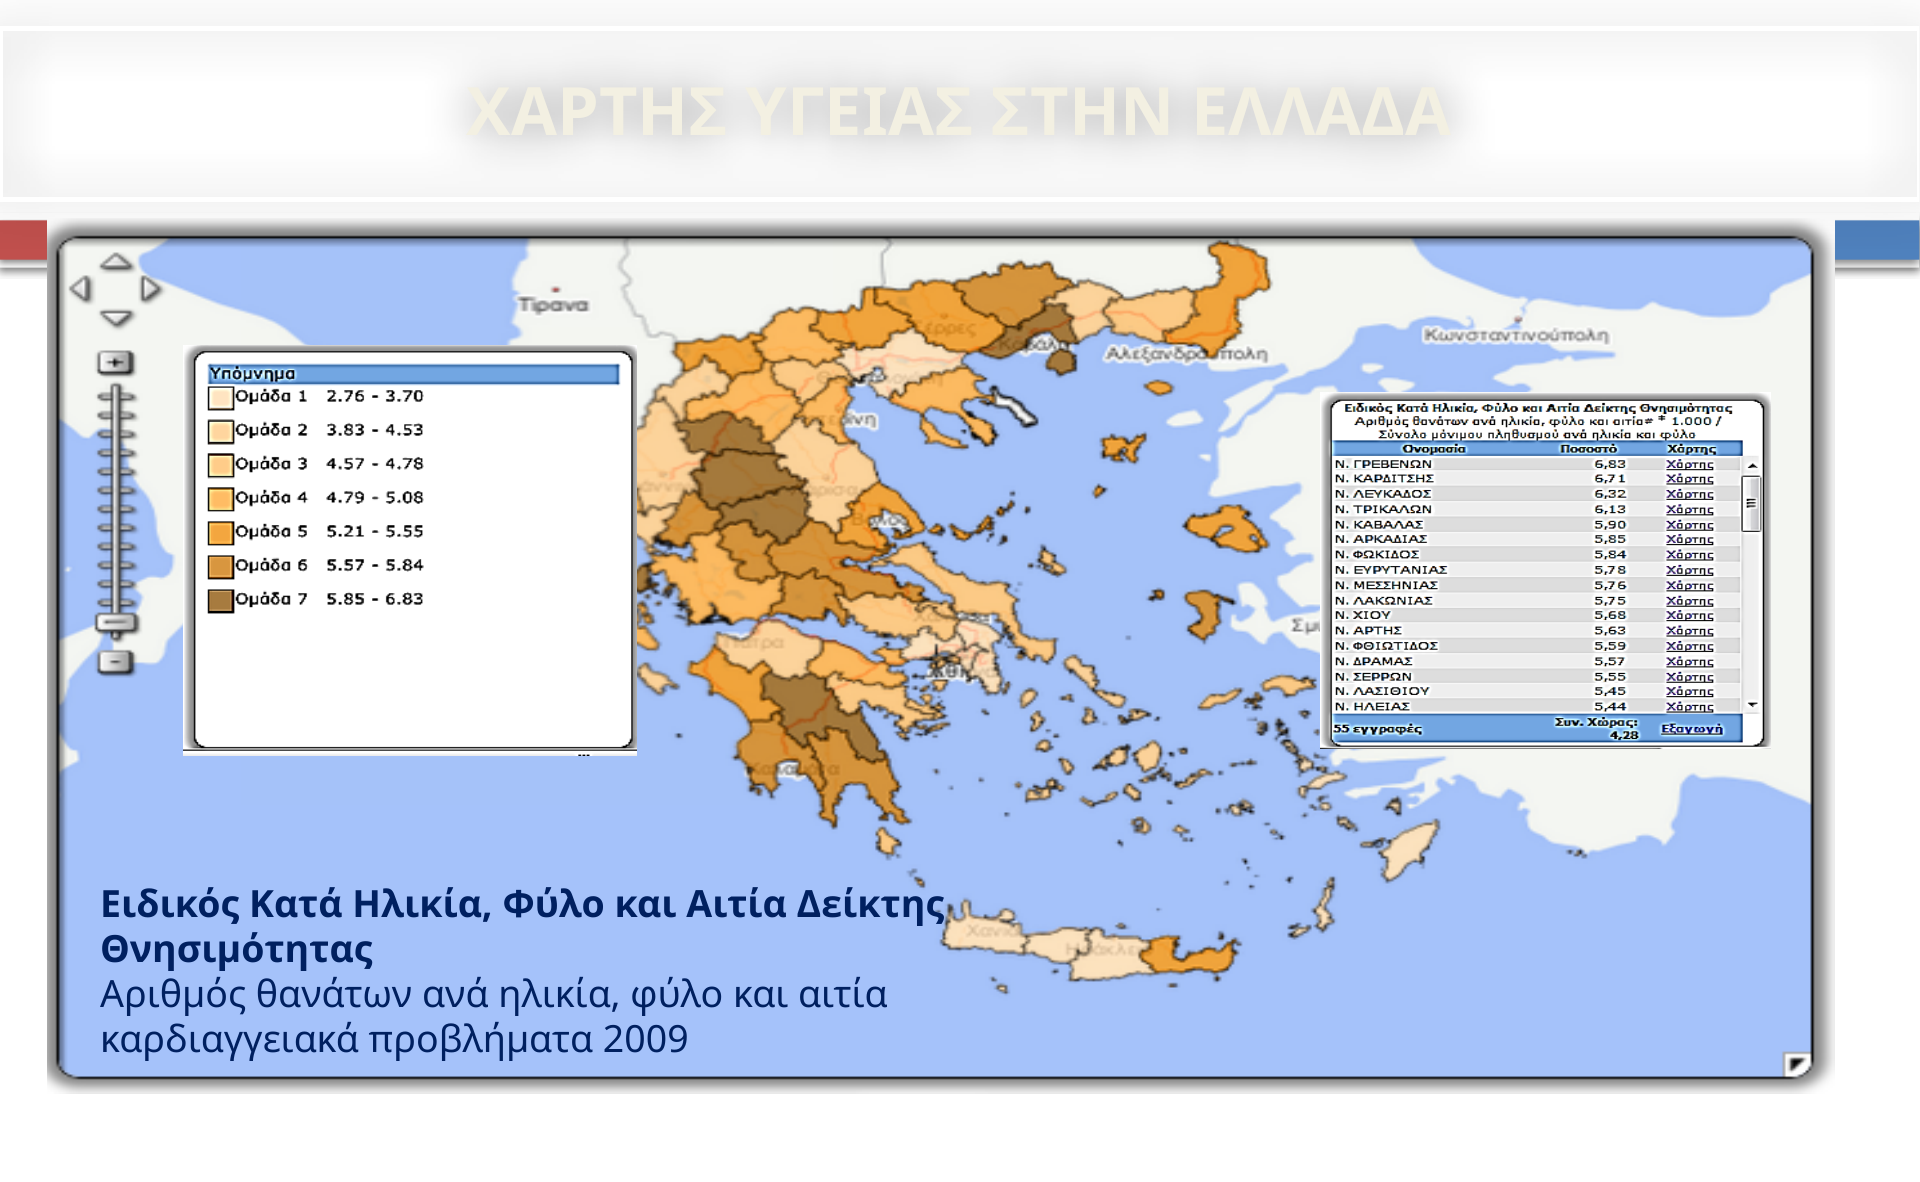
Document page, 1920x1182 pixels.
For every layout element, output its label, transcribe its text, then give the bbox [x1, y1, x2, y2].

picture [47, 218, 1835, 1094]
title ΧΑΡΤΗΣ ΥΓΕΙΑΣ ΣΤΗΝ ΕΛΛΑΔΑ [0, 28, 1920, 200]
